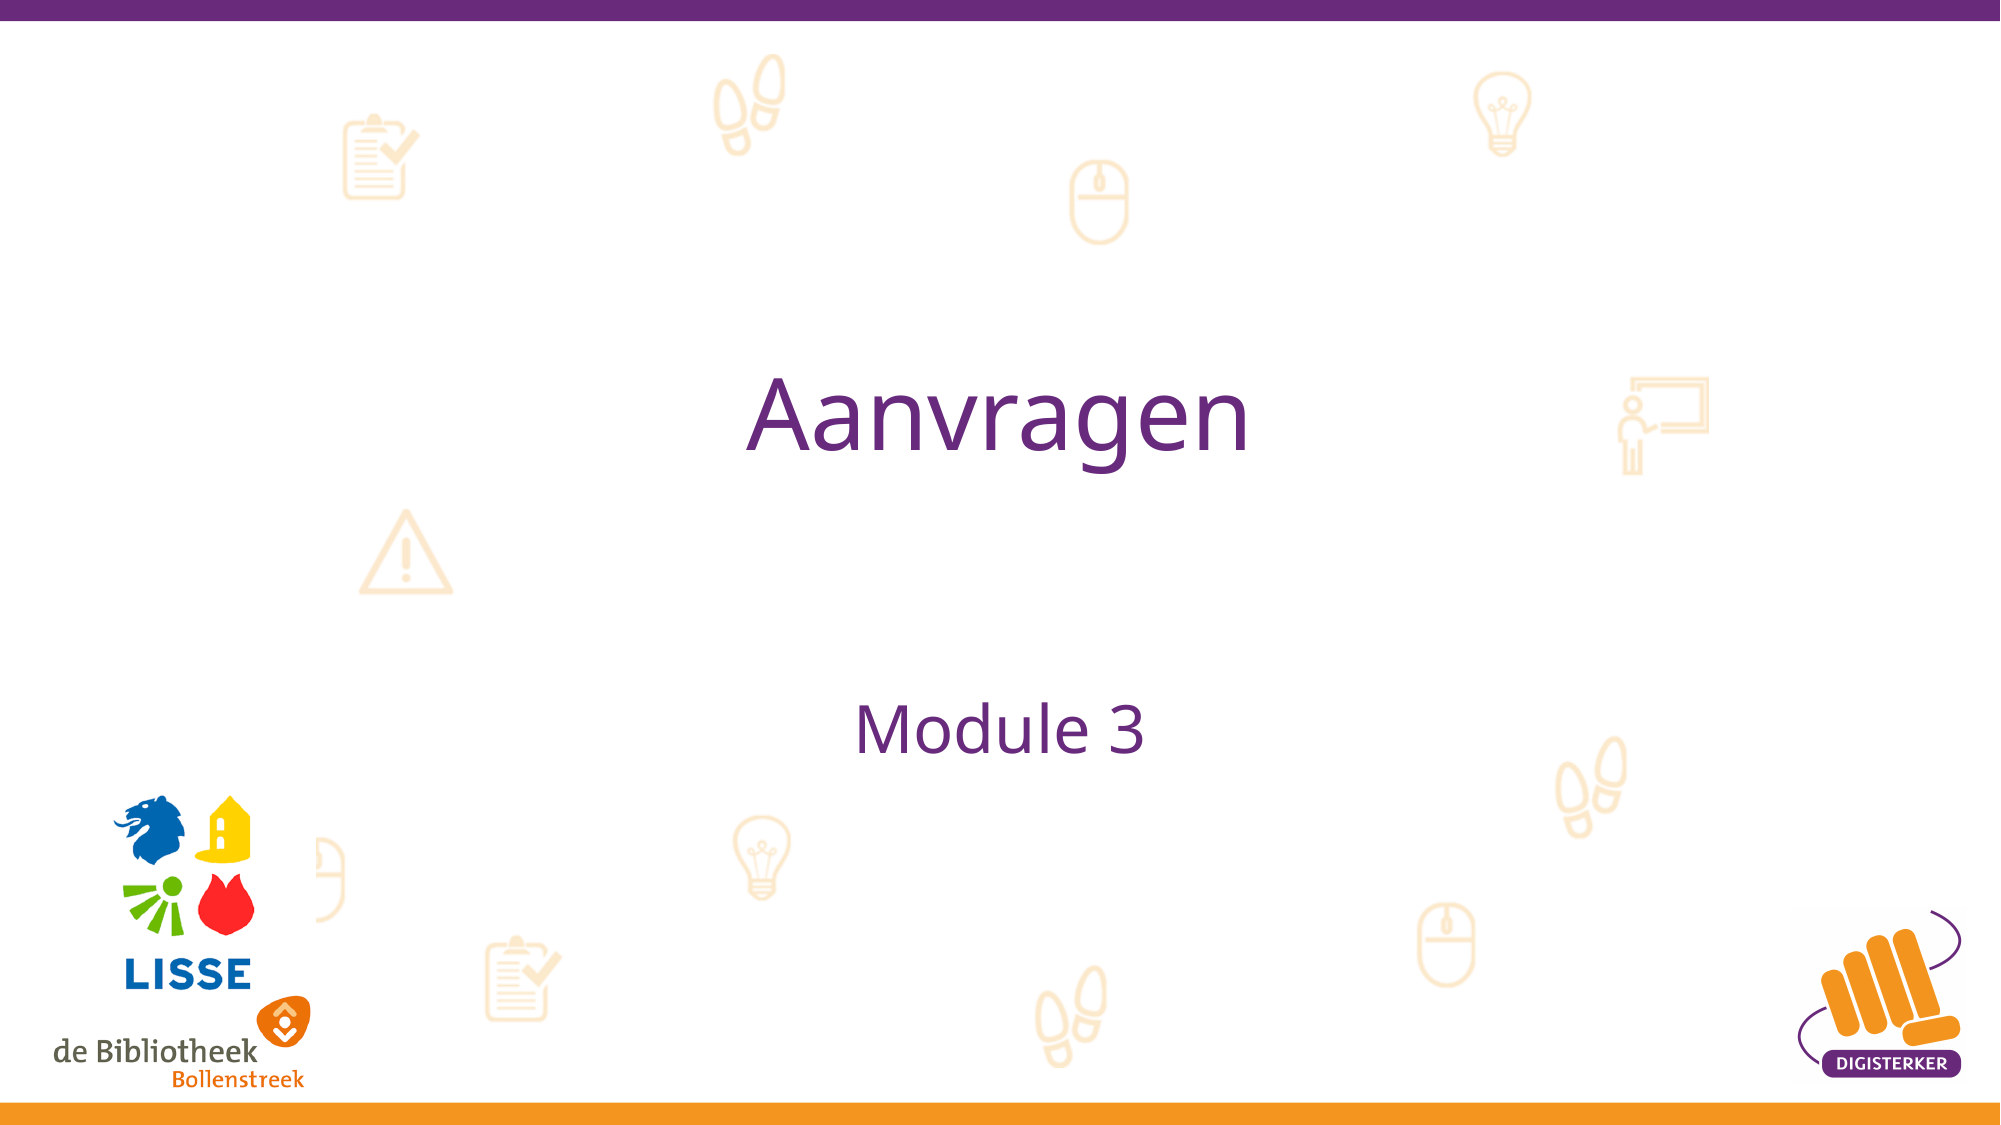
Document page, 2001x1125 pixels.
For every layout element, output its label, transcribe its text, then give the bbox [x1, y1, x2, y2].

subtitle Module 3 [249, 590, 1750, 863]
picture [49, 791, 316, 1090]
picture [1791, 906, 1967, 1083]
title Aanvragen [249, 184, 1750, 576]
